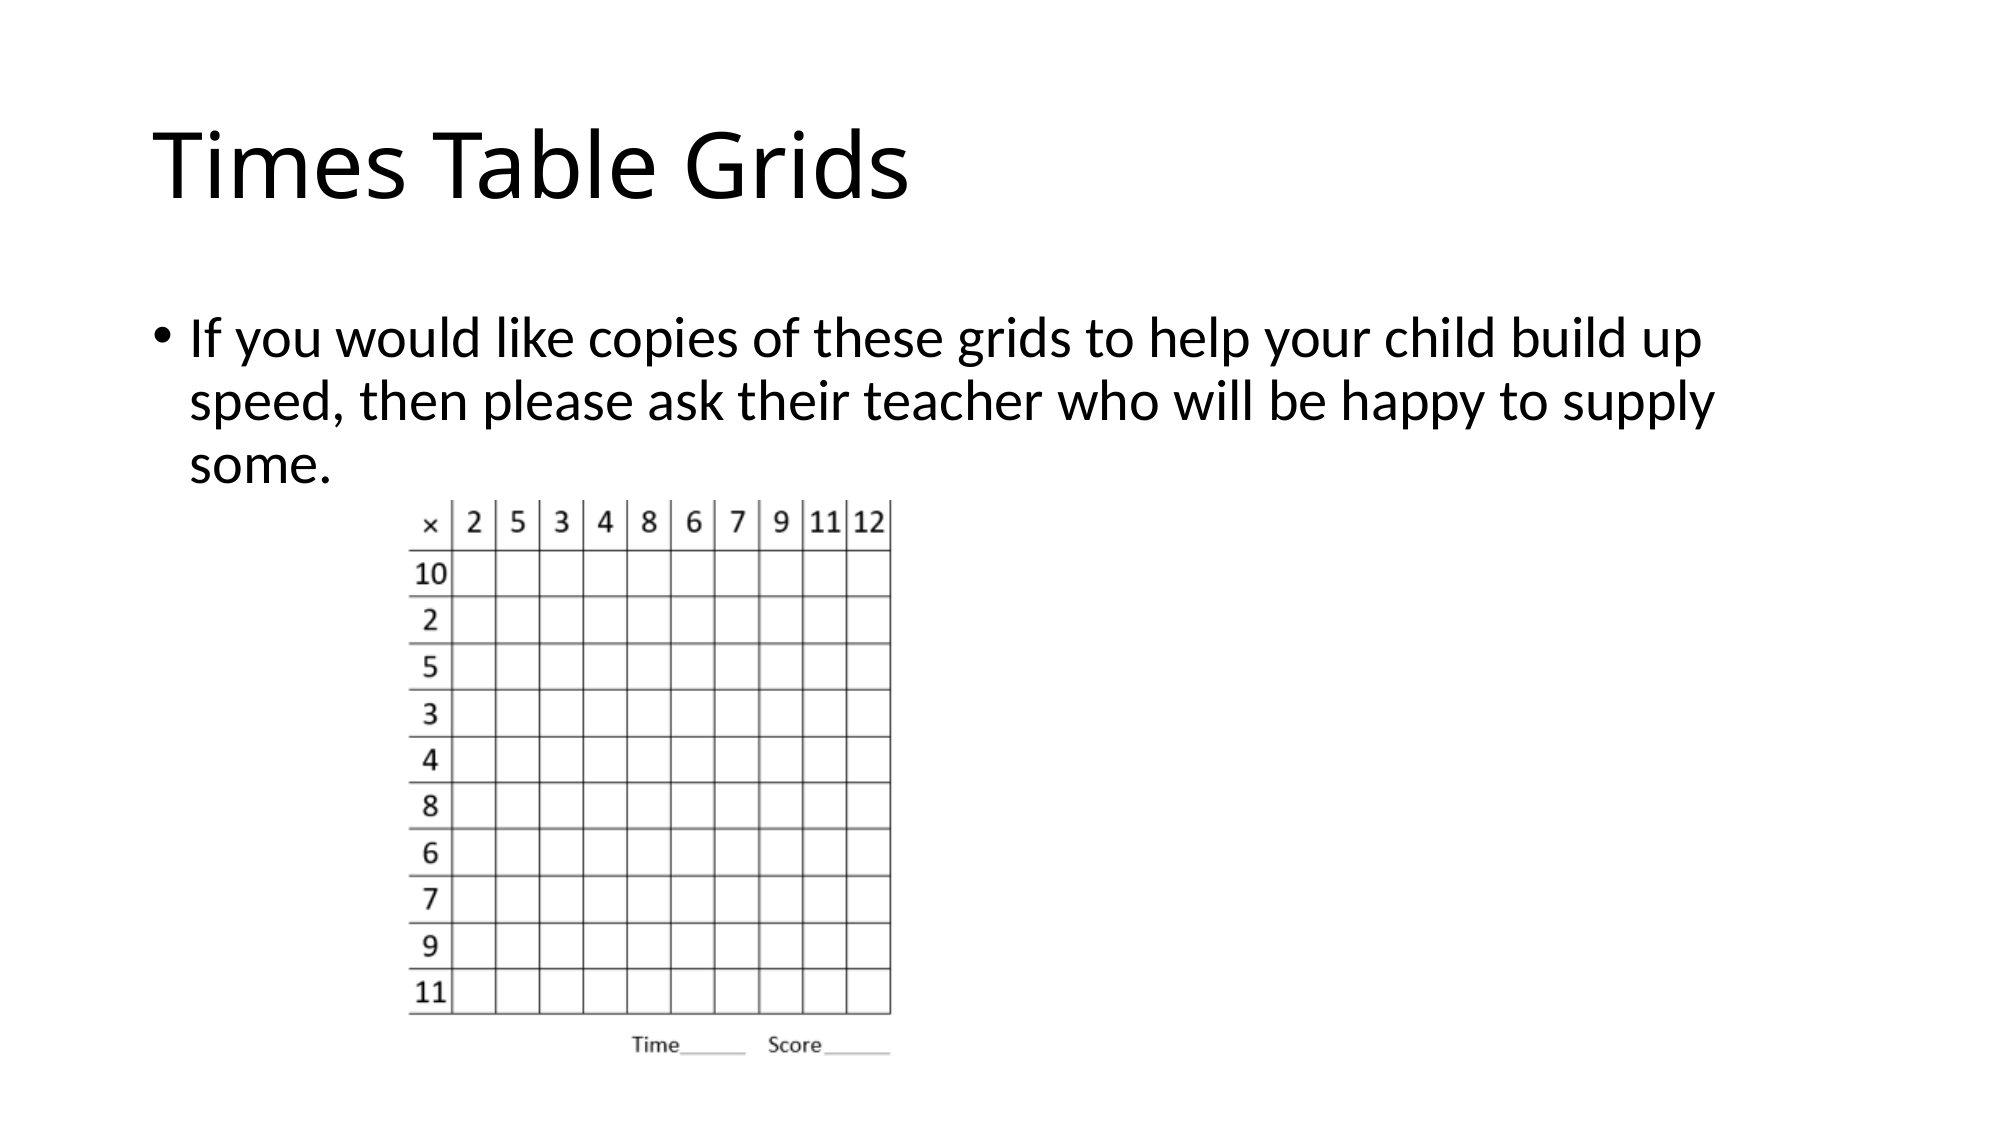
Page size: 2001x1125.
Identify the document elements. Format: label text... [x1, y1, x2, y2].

list If you would like copies of these grids to help your child build up speed, then please ask their teacher who will be happy to supply some. [137, 299, 1863, 1014]
title Times Table Grids [137, 59, 1863, 278]
picture [387, 500, 918, 1084]
